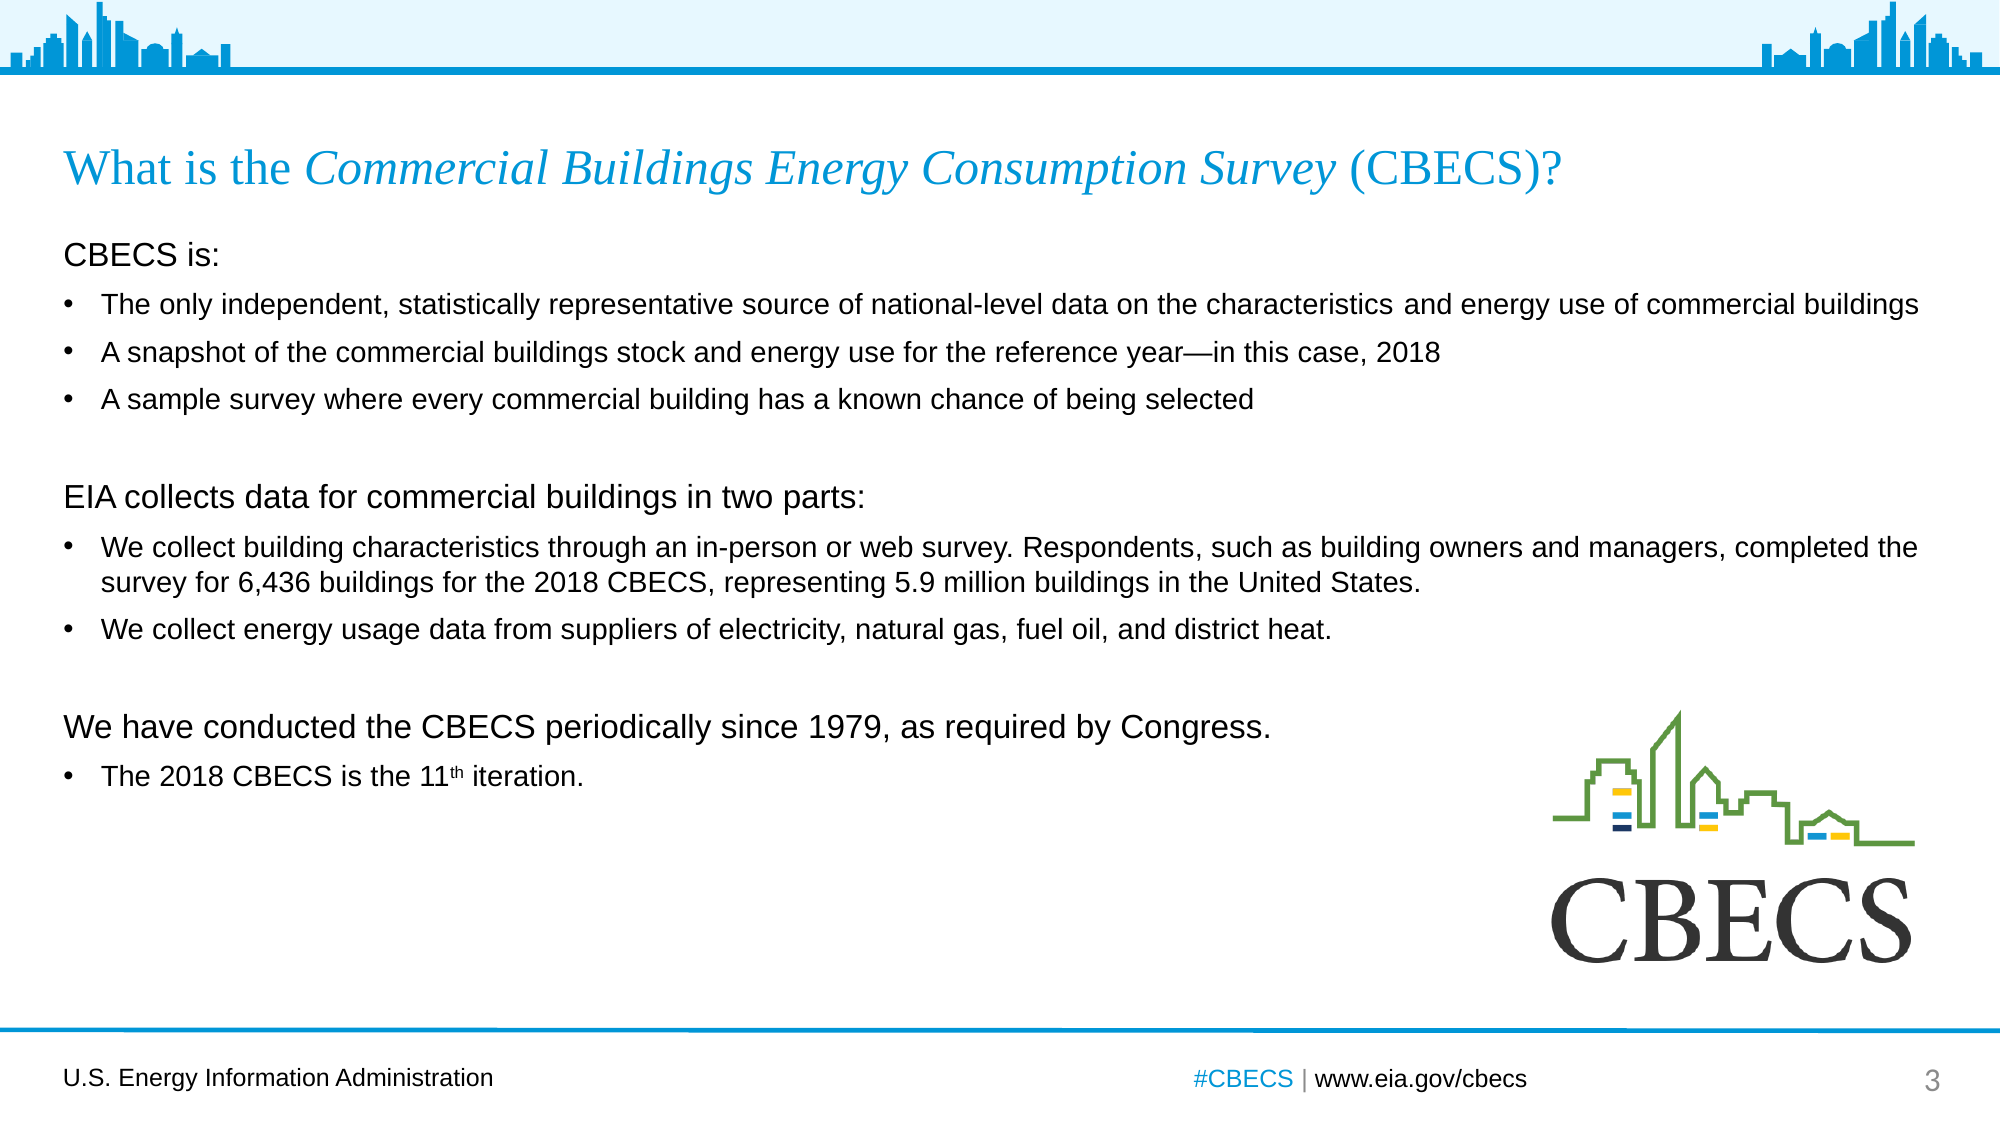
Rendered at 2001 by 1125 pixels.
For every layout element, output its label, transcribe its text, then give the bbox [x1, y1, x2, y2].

title What is the Commercial Buildings Energy Consumption Survey (CBECS)? [48, 77, 1952, 202]
slide_number 3 [1886, 1048, 1978, 1109]
footer #CBECS | www.eia.gov/cbecs [1023, 1047, 1699, 1107]
picture [1549, 709, 1916, 965]
list CBECS is: The only independent, statistically representative source of national-level data on the characteristics and energy use of commercial buildings A snapshot of the commercial buildings stock and energy use for the reference year—in this case, 2018 A sample survey where every commercial building has a known chance of being selected EIA collects data for commercial buildings in two parts: We collect building characteristics through an in-person or web survey. Respondents, such as building owners and managers, completed the survey for 6,436 buildings for the 2018 CBECS, representing 5.9 million buildings in the United States. We collect energy usage data from suppliers of electricity, natural gas, fuel oil, and district heat. We have conducted the CBECS periodically since 1979, as required by Congress. The 2018 CBECS is the 11th iteration. [48, 225, 1952, 1006]
